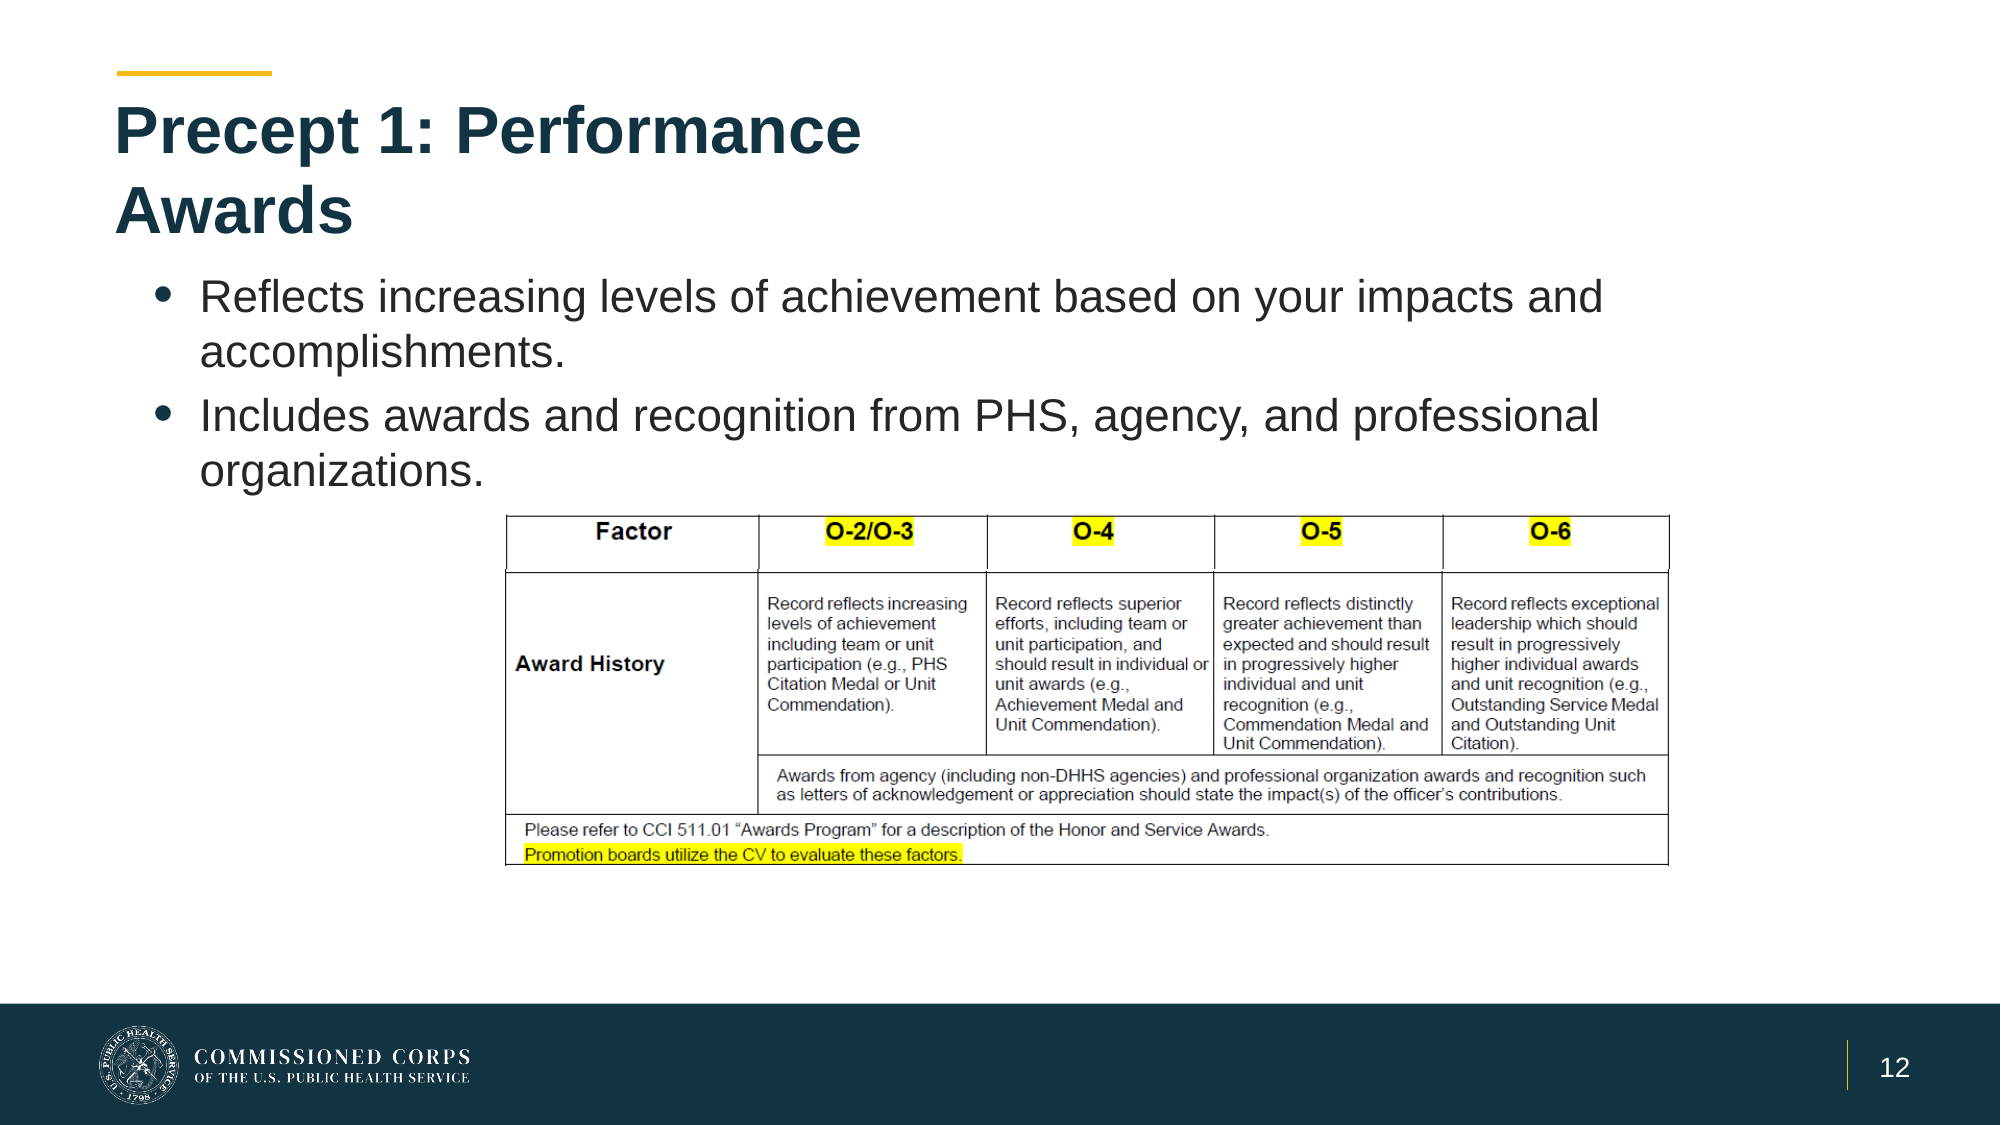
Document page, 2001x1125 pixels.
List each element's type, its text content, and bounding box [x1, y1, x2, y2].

picture [503, 508, 1671, 867]
picture [99, 1024, 471, 1106]
title Precept 1: Performance Awards [99, 79, 1344, 244]
list Reflects increasing levels of achievement based on your impacts and accomplishments. Includes awards and recognition from PHS, agency, and professional organizations. [99, 258, 1838, 583]
